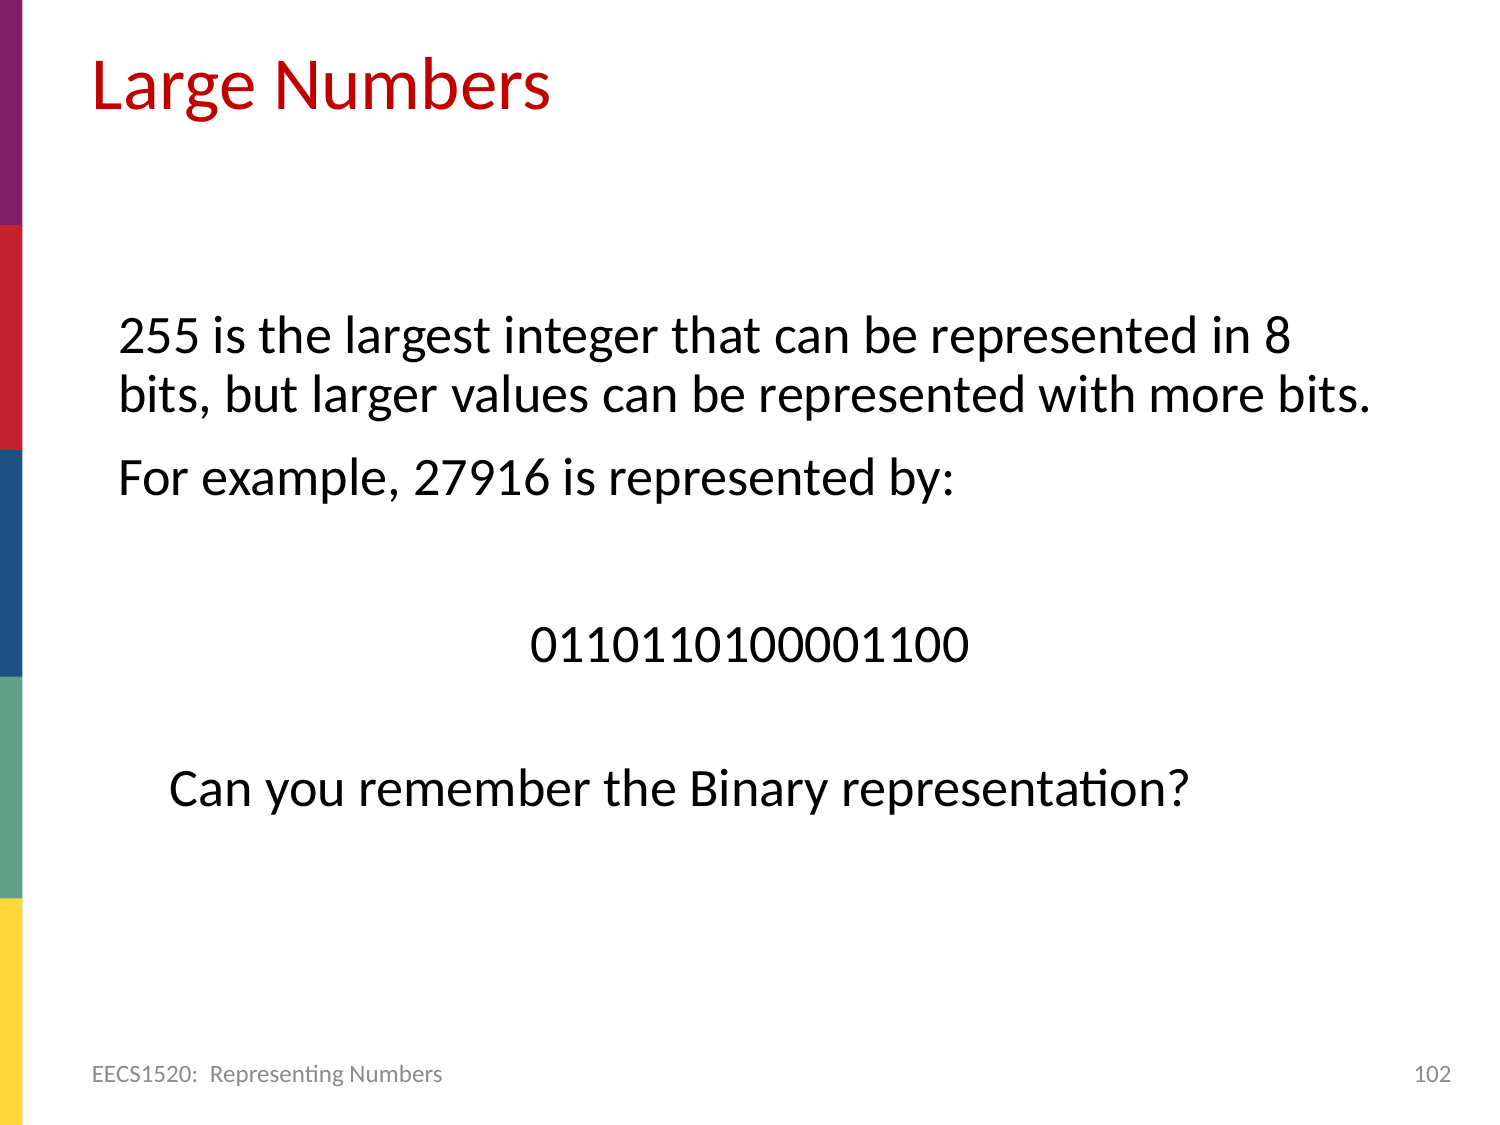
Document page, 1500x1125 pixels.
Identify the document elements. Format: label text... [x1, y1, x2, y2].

slide_number 102 [1129, 1042, 1467, 1103]
title Large Numbers [76, 37, 1467, 189]
footer EECS1520: Representing Numbers [76, 1042, 786, 1103]
list 255 is the largest integer that can be represented in 8 bits, but larger values can be represented with more bits. For example, 27916 is represented by: 0110110100001100 [103, 299, 1397, 1014]
text_box Can you remember the Binary representation? [154, 752, 1254, 826]
